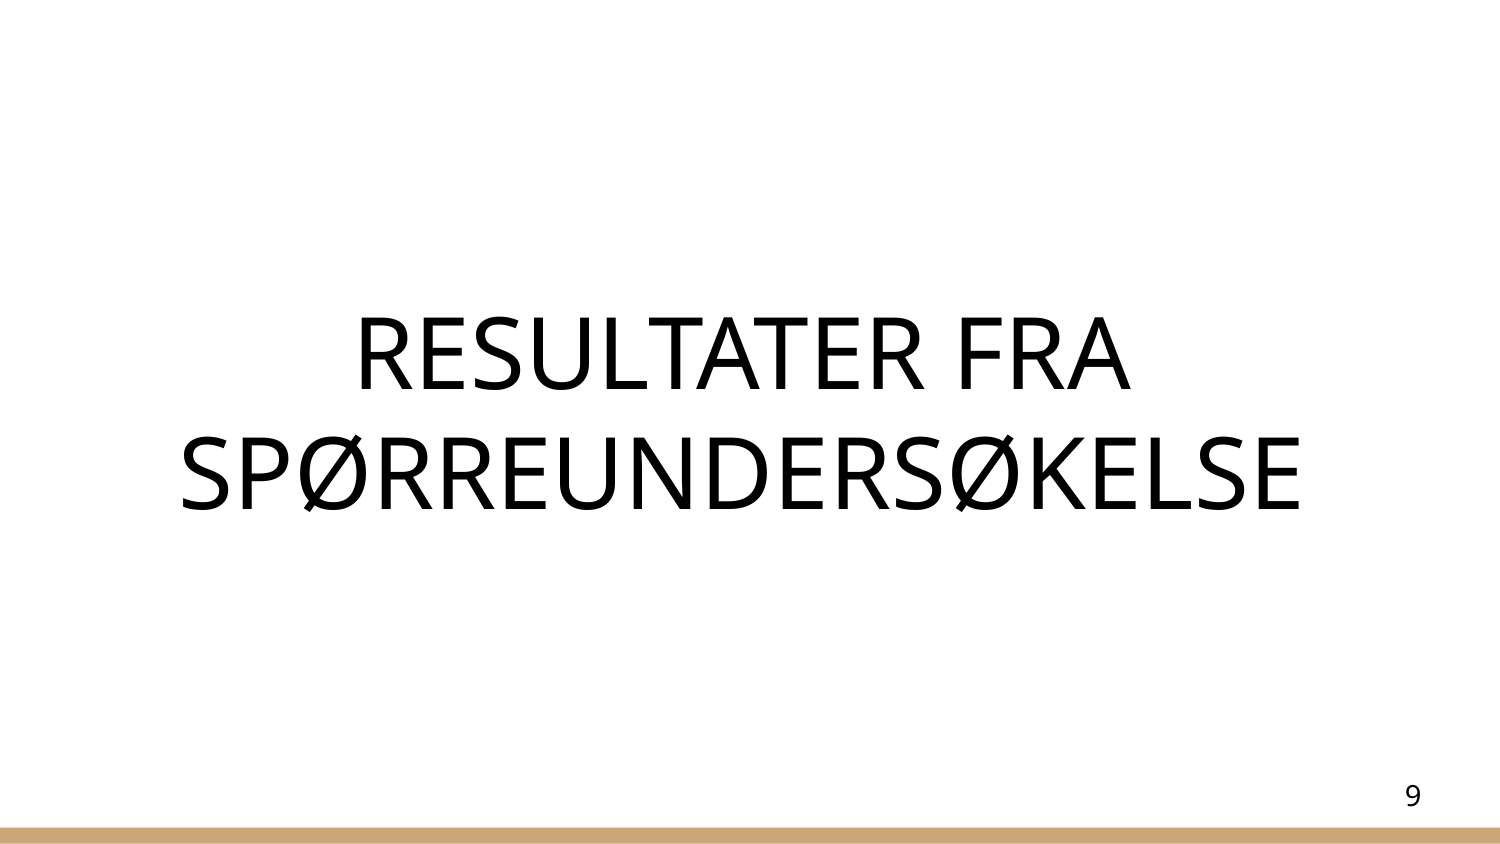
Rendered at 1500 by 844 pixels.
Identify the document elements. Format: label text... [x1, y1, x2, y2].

slide_number ‹#› [1389, 764, 1480, 830]
title RESULTATER FRA SPØRREUNDERSØKELSE [80, 73, 1404, 745]
